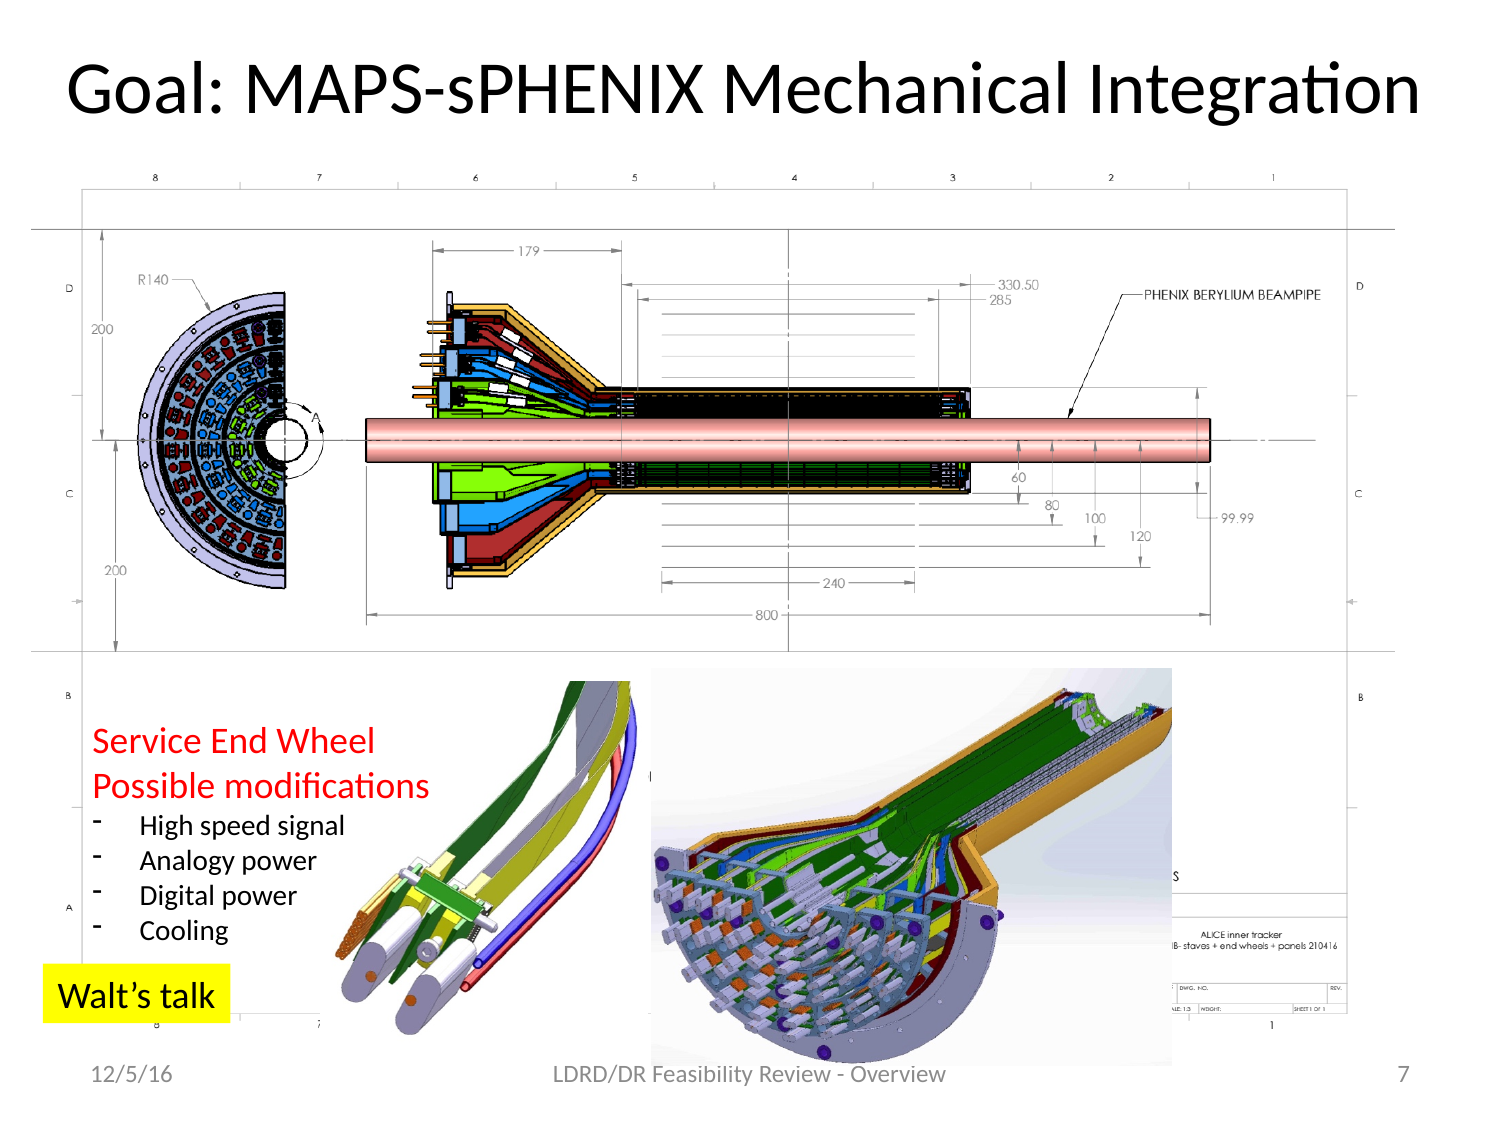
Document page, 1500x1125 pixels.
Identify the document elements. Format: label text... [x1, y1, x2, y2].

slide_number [75, 1051, 425, 1103]
title Goal: MAPS-sPHENIX Mechanical Integration [40, 2, 1450, 166]
footer LDRD/DR Feasibility Review - Overview [512, 1052, 988, 1103]
picture [30, 159, 1396, 1066]
slide_number 7 [1074, 1042, 1425, 1103]
